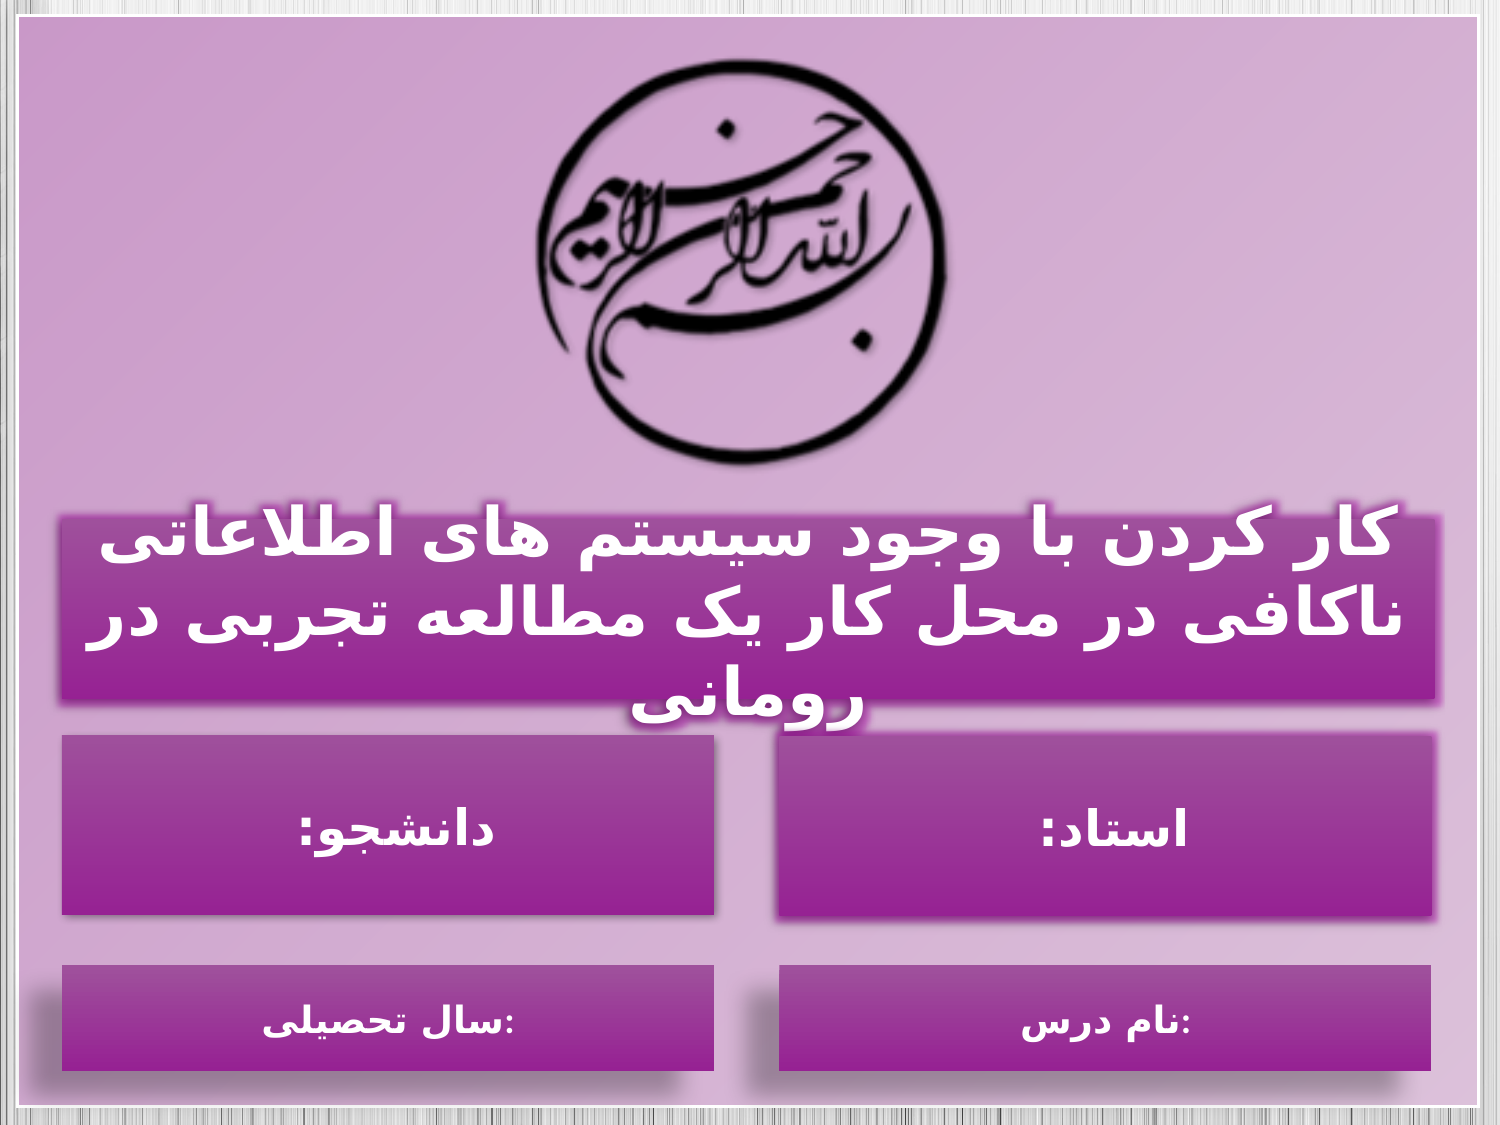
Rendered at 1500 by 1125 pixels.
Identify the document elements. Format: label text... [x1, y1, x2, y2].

text_box استاد: [779, 736, 1432, 916]
text_box دانشجو: [61, 735, 714, 915]
text_box [16, 14, 1480, 1108]
text_box سال تحصیلی: [61, 965, 714, 1072]
picture [0, 0, 1500, 1125]
text_box کار کردن با وجود سیستم های اطلاعاتی ناکافی در محل کار یک مطالعه تجربی در رومانی [62, 519, 1435, 699]
text_box نام درس: [779, 965, 1432, 1072]
text_box [37, 27, 1457, 864]
